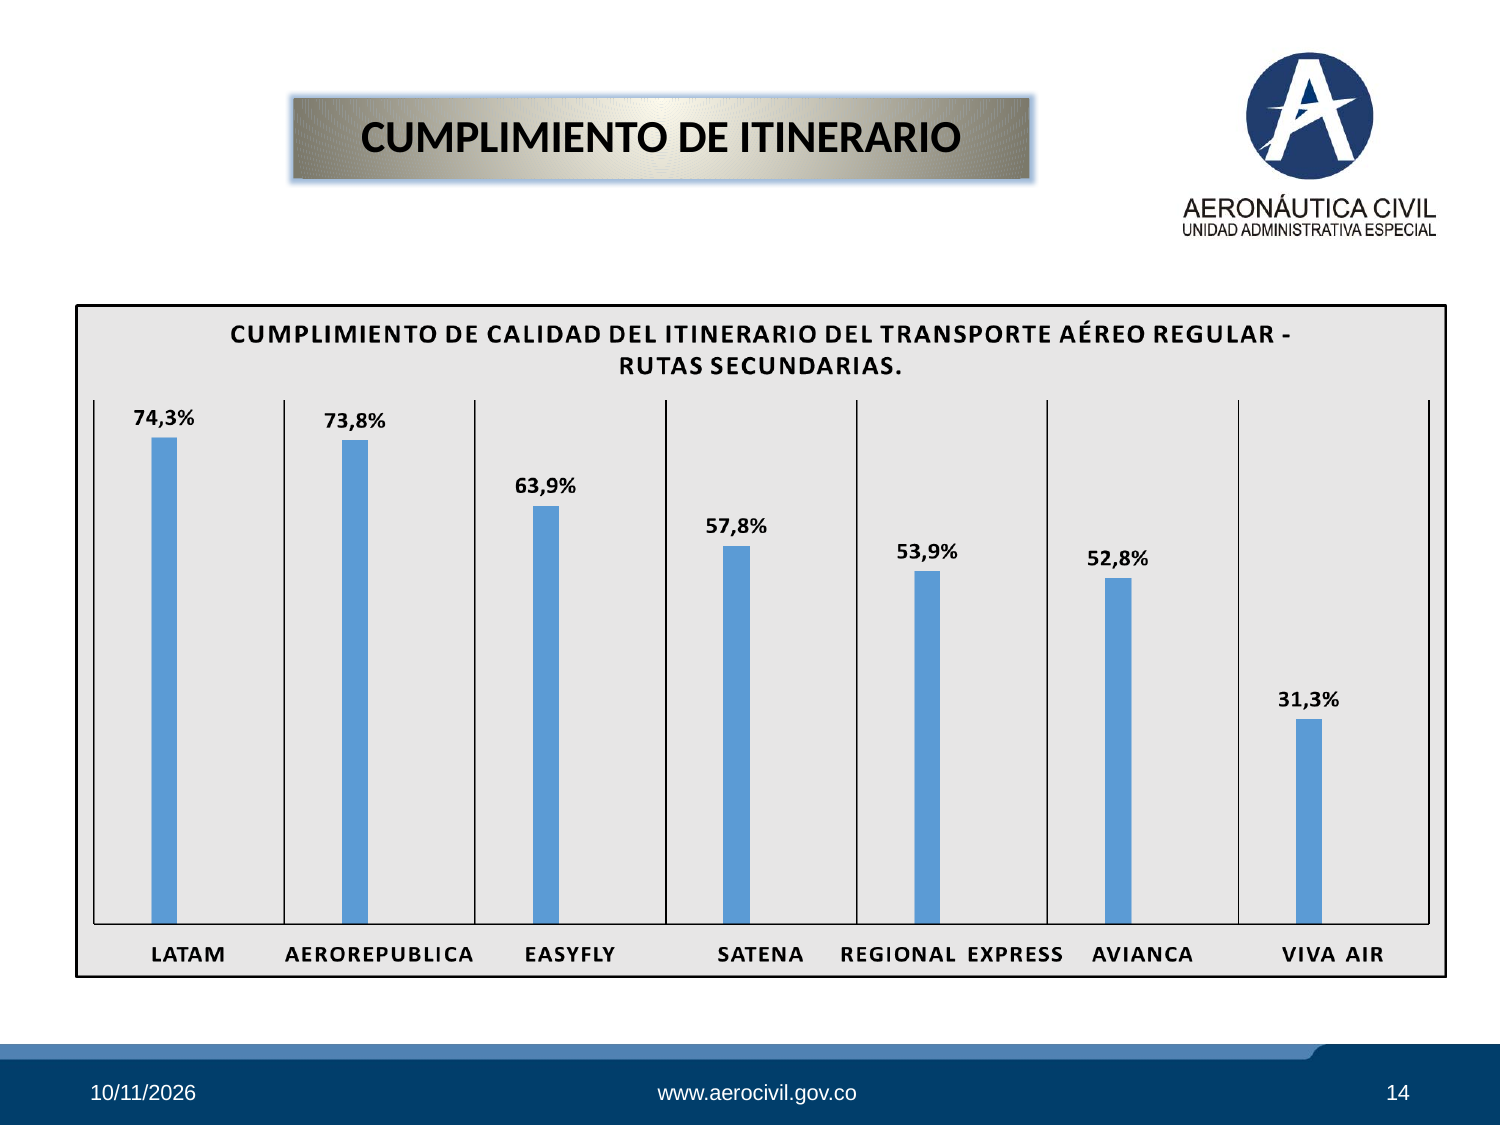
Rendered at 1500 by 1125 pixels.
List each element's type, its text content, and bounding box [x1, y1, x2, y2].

picture [0, 0, 1500, 1125]
slide_number 14 [1269, 1070, 1425, 1112]
footer www.aerocivil.gov.co [293, 1070, 1222, 1112]
text_box CUMPLIMIENTO DE ITINERARIO [293, 98, 1030, 179]
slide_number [75, 1070, 242, 1112]
